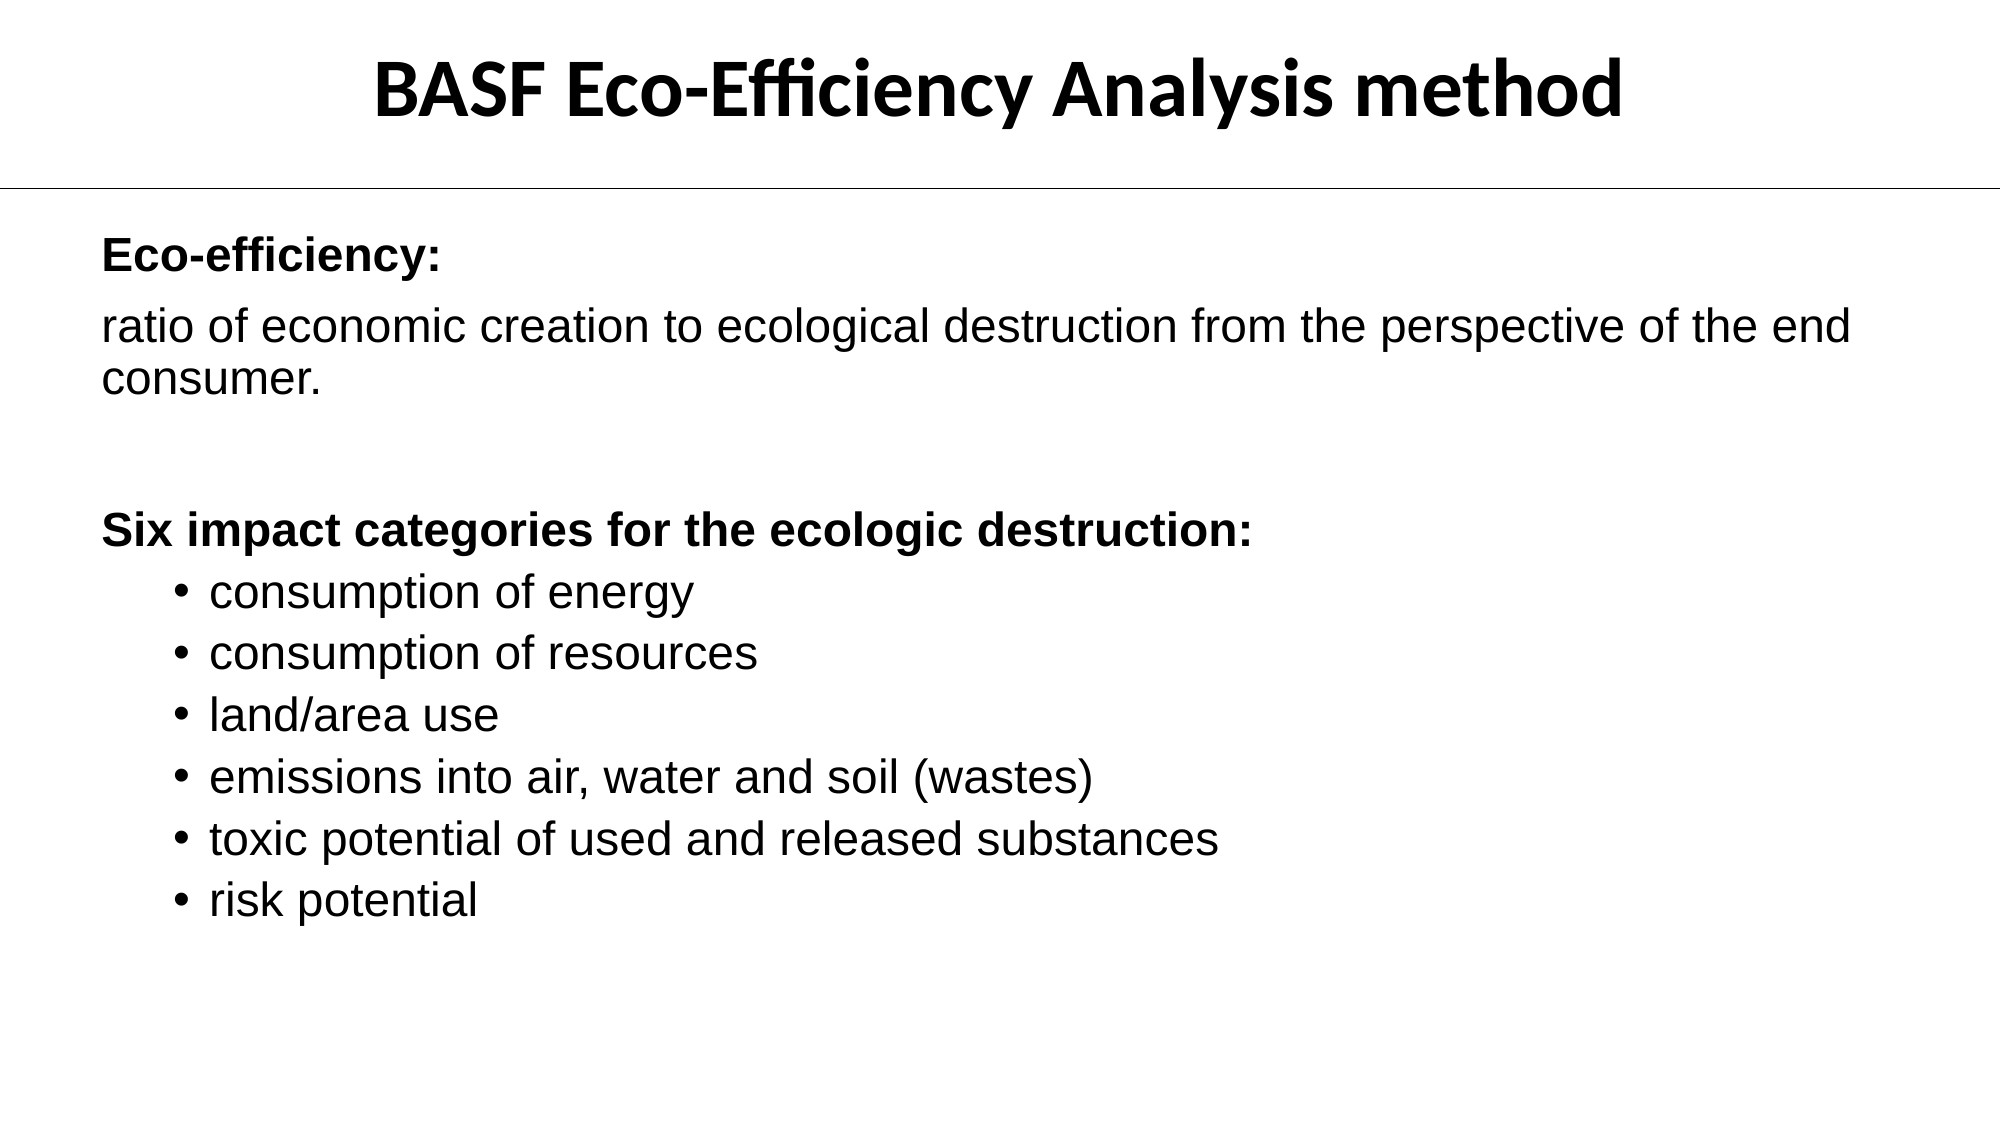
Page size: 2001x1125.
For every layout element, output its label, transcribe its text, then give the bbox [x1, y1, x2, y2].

text_box BASF Eco-Efficiency Analysis method [358, 25, 1642, 141]
list Eco-efficiency: ratio of economic creation to ecological destruction from the perspective of the end consumer. Six impact categories for the ecologic destruction: consumption of energy consumption of resources land/area use emissions into air, water and soil (wastes) toxic potential of used and released substances risk potential [86, 222, 1964, 936]
